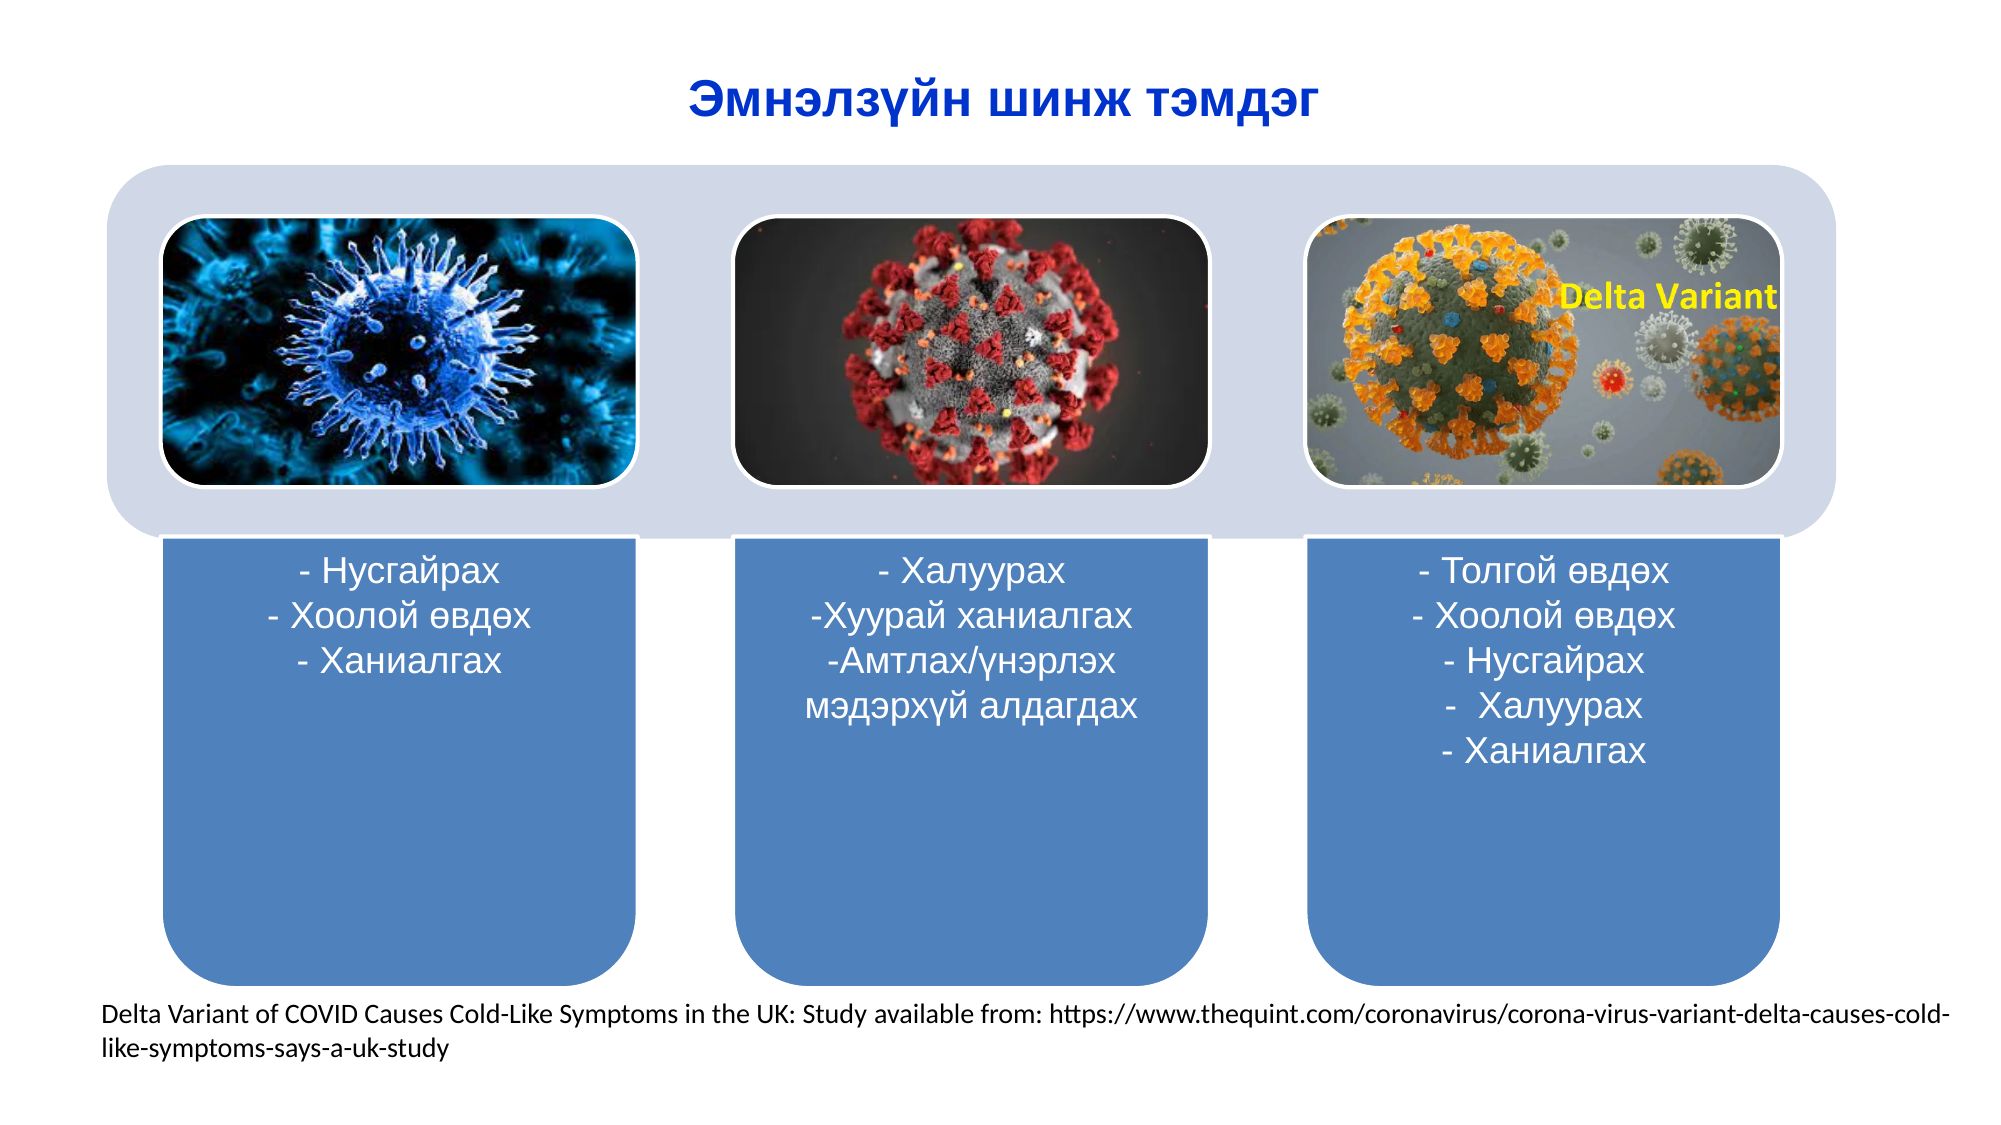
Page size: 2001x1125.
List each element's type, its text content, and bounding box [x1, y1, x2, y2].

text_box Delta Variant of COVID Causes Cold-Like Symptoms in the UK: Study available from: https://www.thequint.com/coronavirus/corona-virus-variant-delta-causes-cold-like-symptoms-says-a-uk-study [86, 988, 1985, 1071]
title Эмнэлзүйн шинж тэмдэг [180, 56, 1830, 135]
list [108, 166, 1835, 989]
